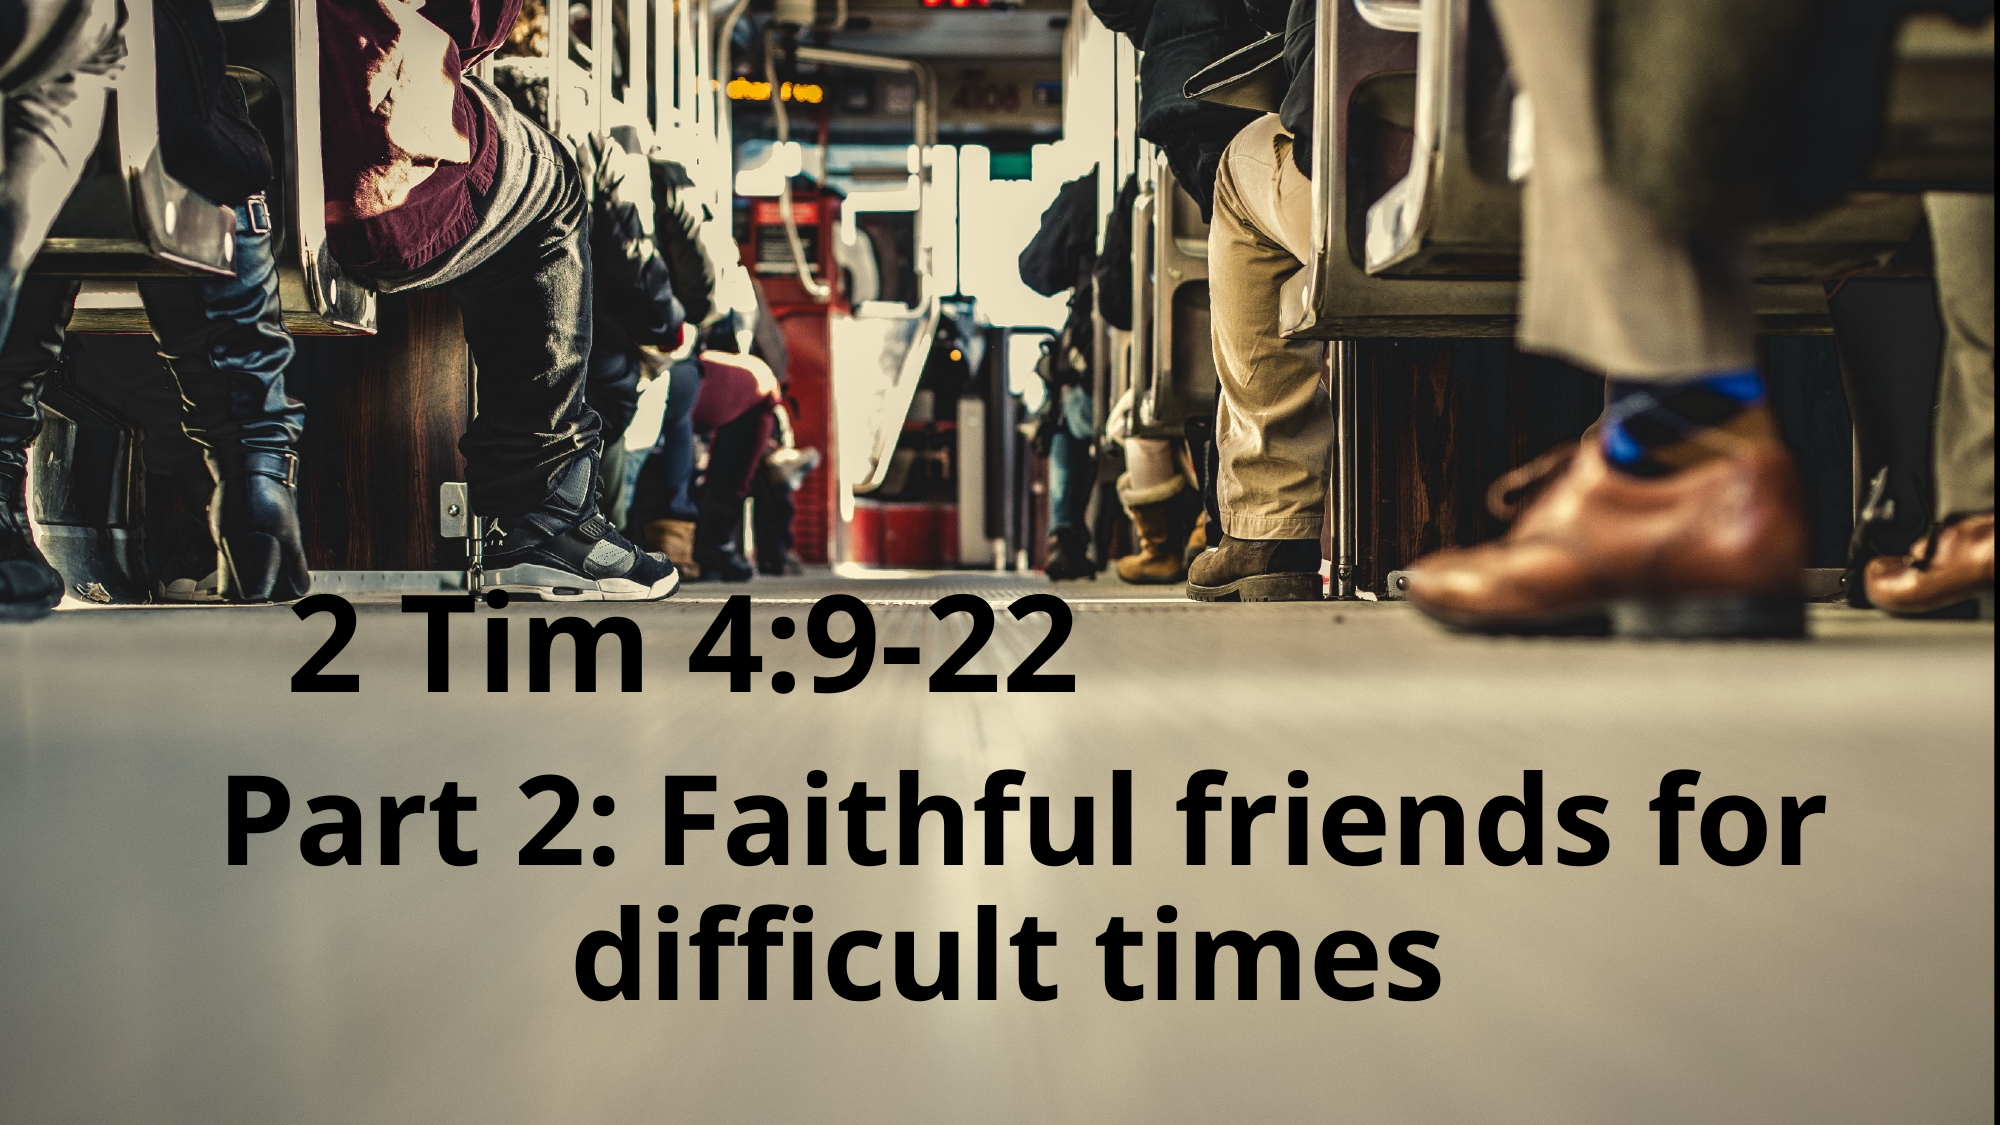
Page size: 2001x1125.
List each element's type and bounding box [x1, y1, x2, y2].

text_box [0, 0, 2000, 1125]
